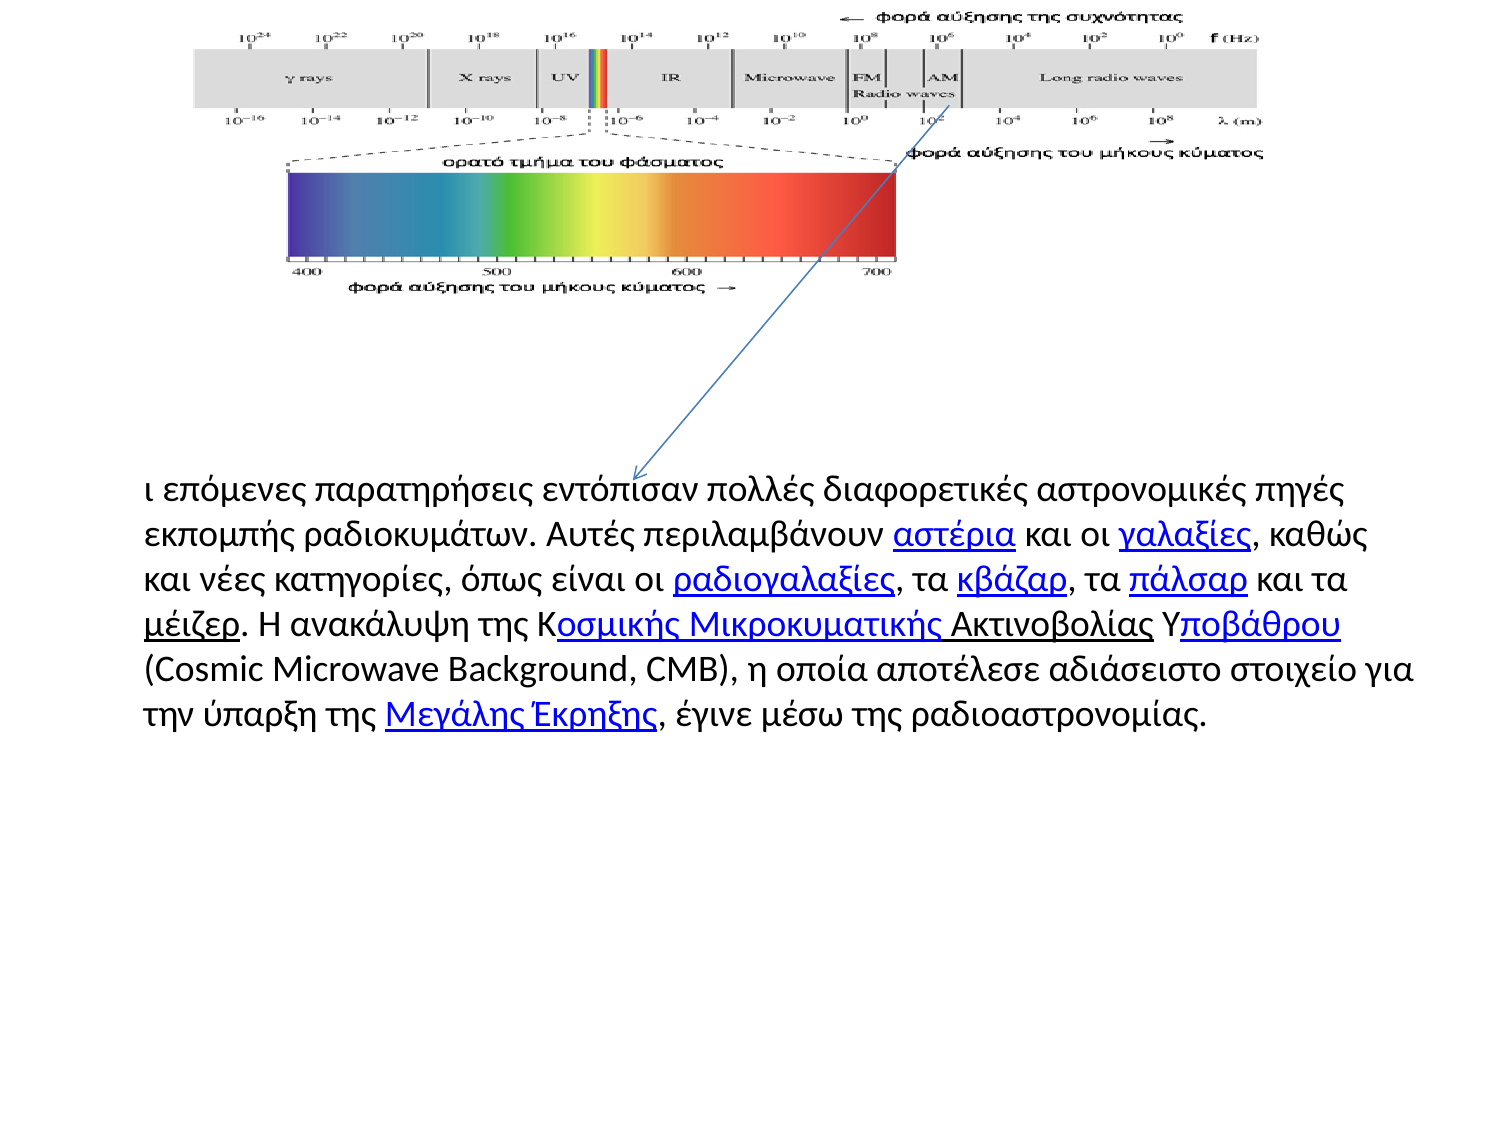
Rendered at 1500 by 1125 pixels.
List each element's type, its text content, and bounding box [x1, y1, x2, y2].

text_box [603, 134, 979, 452]
text_box ι επόμενες παρατηρήσεις εντόπισαν πολλές διαφορετικές αστρονομικές πηγές εκπομπής ραδιοκυμάτων. Αυτές περιλαμβάνουν αστέρια και οι γαλαξίες, καθώς και νέες κατηγορίες, όπως είναι οι ραδιογαλαξίες, τα κβάζαρ, τα πάλσαρ και τα μέιζερ. Η ανακάλυψη της Κοσμικής Μικροκυματικής Ακτινοβολίας Υποβάθρου (Cosmic Microwave Background, CMB), η οποία αποτέλεσε αδιάσειστο στοιχείο για την ύπαρξη της Μεγάλης Έκρηξης, έγινε μέσω της ραδιοαστρονομίας. [128, 456, 1430, 742]
picture [163, 0, 1290, 305]
